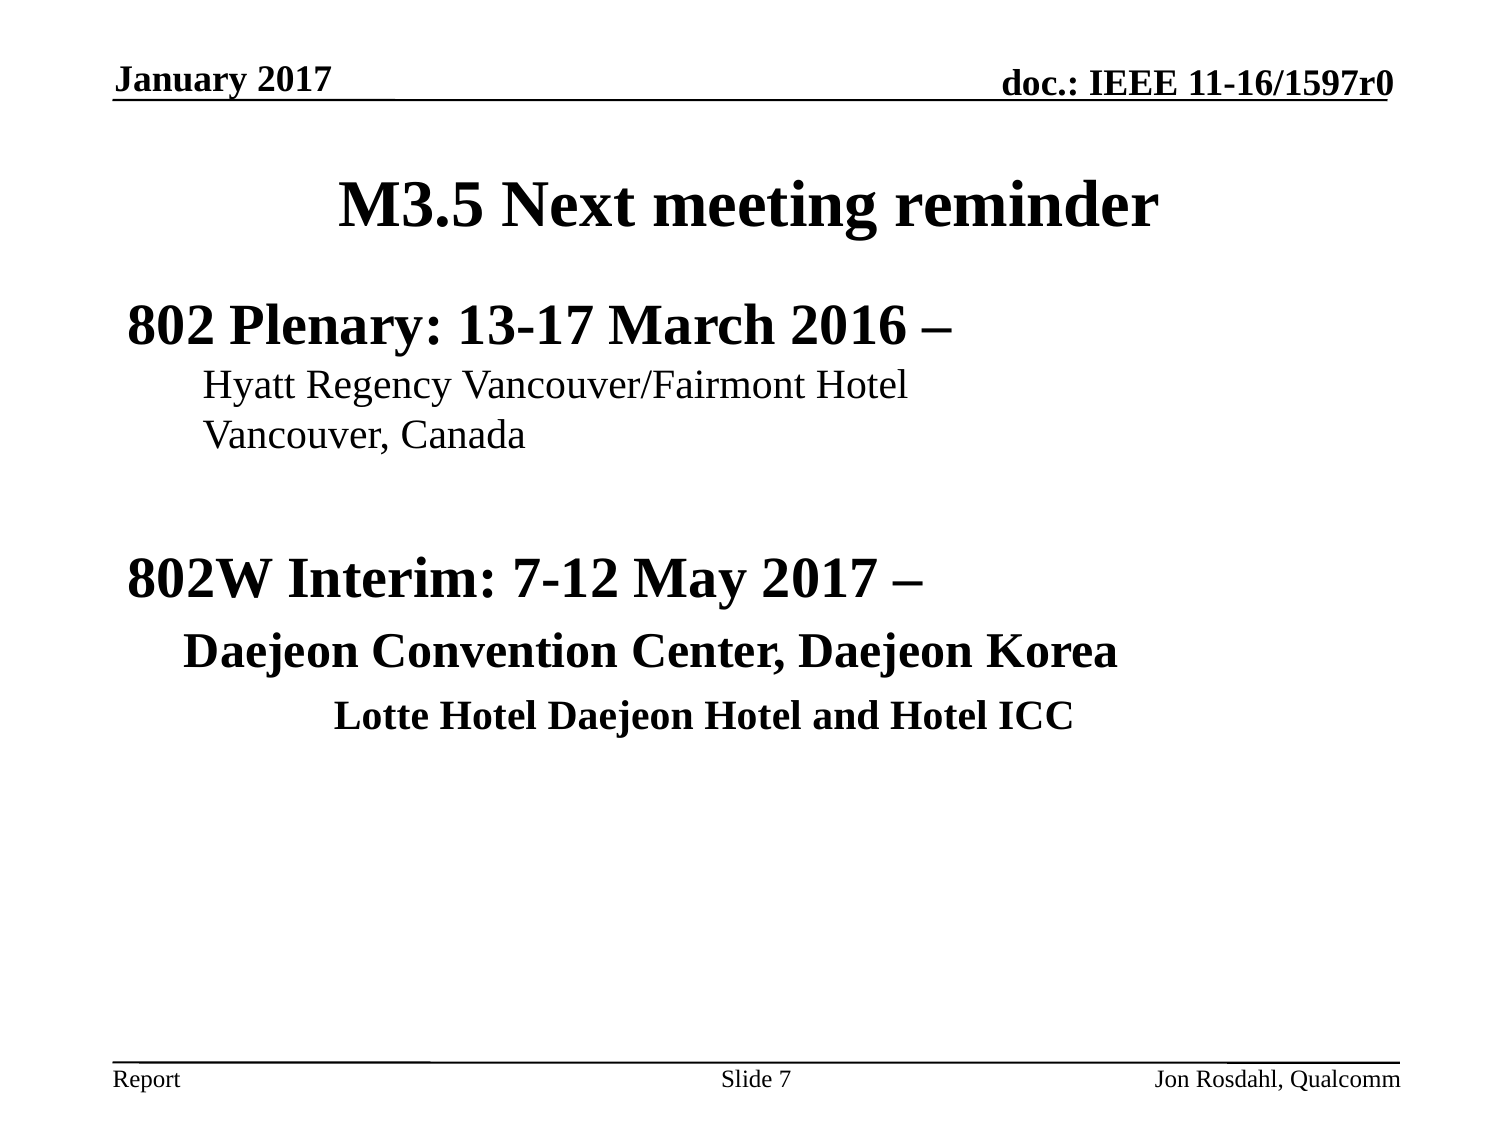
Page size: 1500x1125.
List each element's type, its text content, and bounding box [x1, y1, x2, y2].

footer Jon Rosdahl, Qualcomm [878, 1061, 1402, 1093]
slide_number Slide 7 [712, 1061, 800, 1123]
list 802 Plenary: 13-17 March 2016 – Hyatt Regency Vancouver/Fairmont Hotel Vancouver, Canada 802W Interim: 7-12 May 2017 – Daejeon Convention Center, Daejeon Korea Lotte Hotel Daejeon Hotel and Hotel ICC [112, 278, 1424, 1047]
title M3.5 Next meeting reminder [112, 112, 1388, 278]
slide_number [114, 54, 423, 100]
